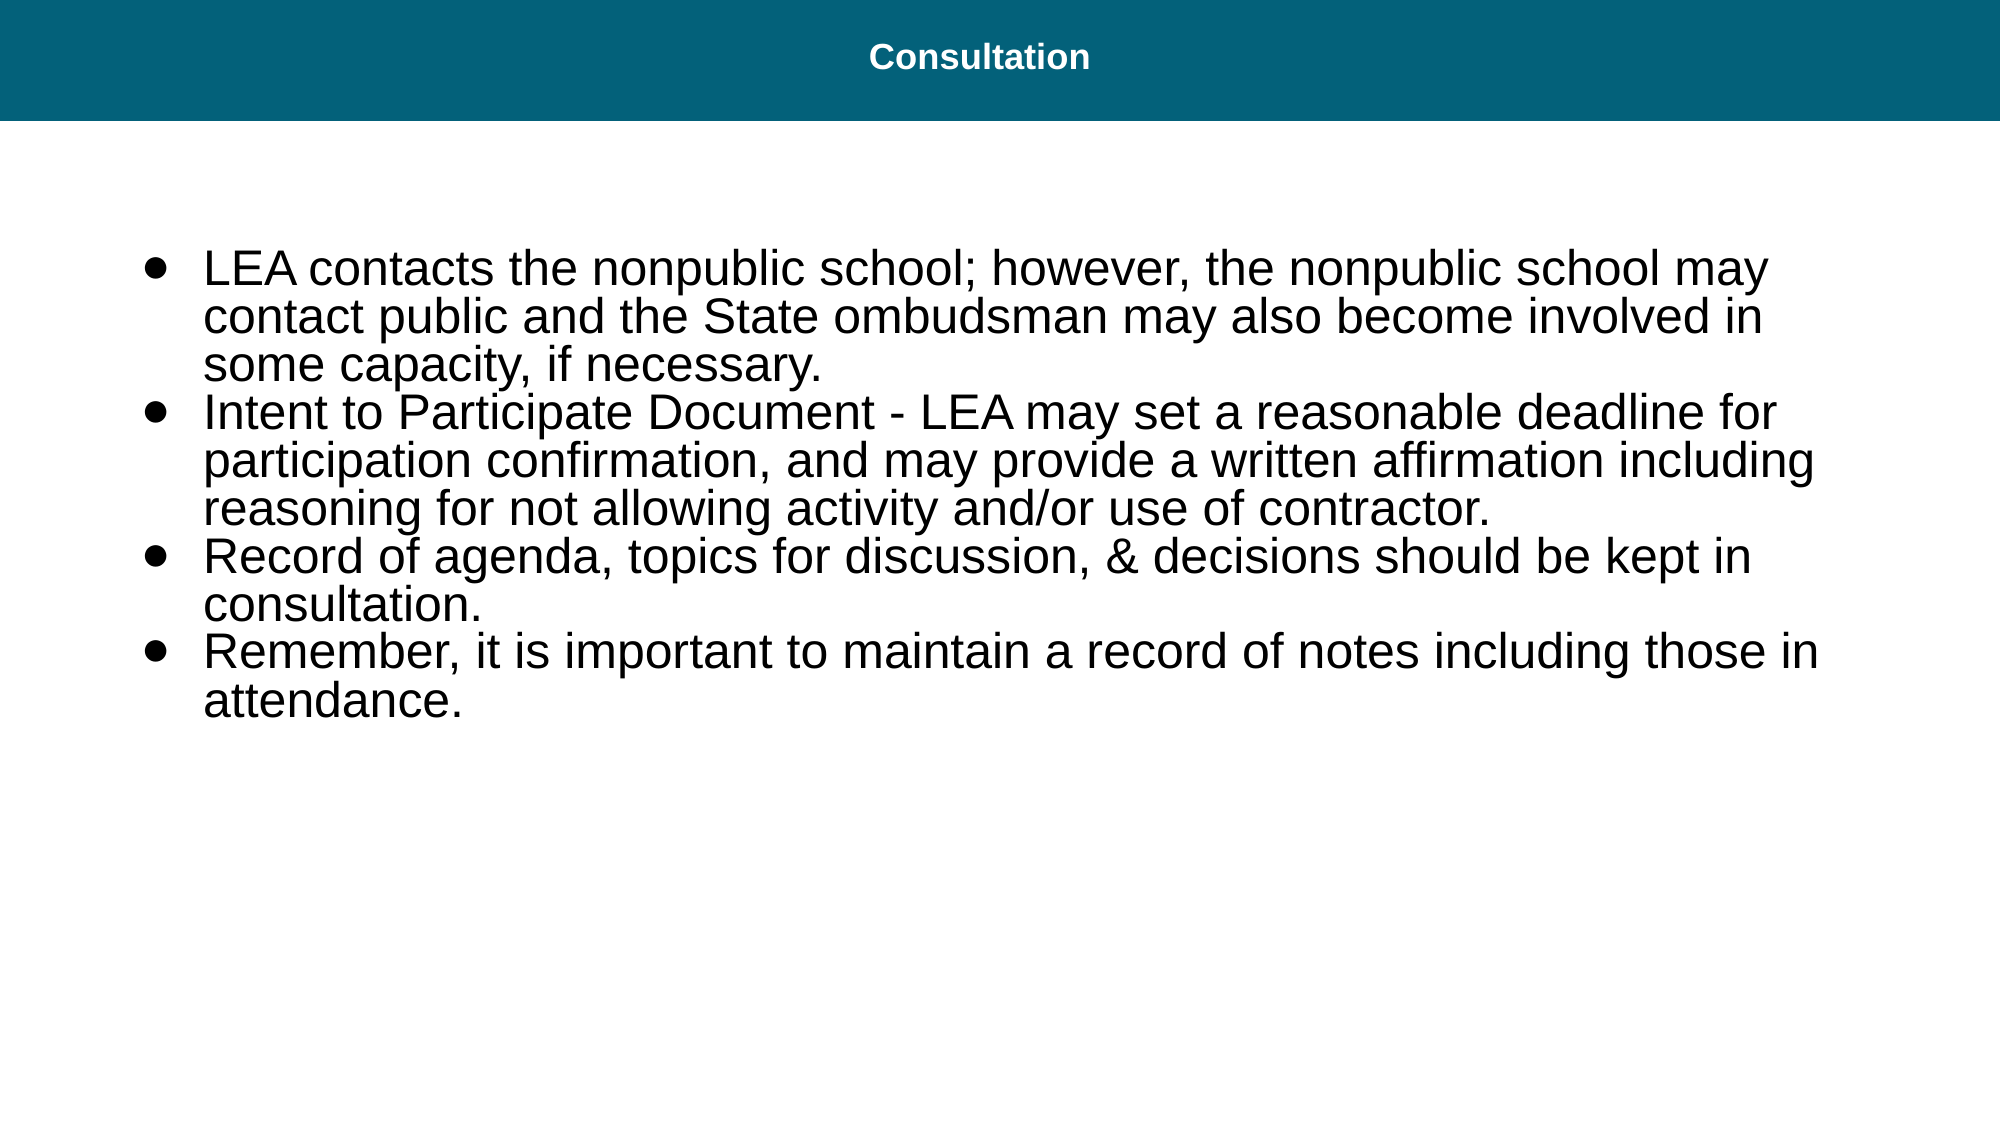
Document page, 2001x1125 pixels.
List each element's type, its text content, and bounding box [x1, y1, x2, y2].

list LEA contacts the nonpublic school; however, the nonpublic school may contact public and the State ombudsman may also become involved in some capacity, if necessary. Intent to Participate Document - LEA may set a reasonable deadline for participation confirmation, and may provide a written affirmation including reasoning for not allowing activity and/or use of contractor. Record of agenda, topics for discussion, & decisions should be kept in consultation. Remember, it is important to maintain a record of notes including those in attendance. [113, 239, 1887, 954]
title Consultation [55, 0, 1905, 121]
